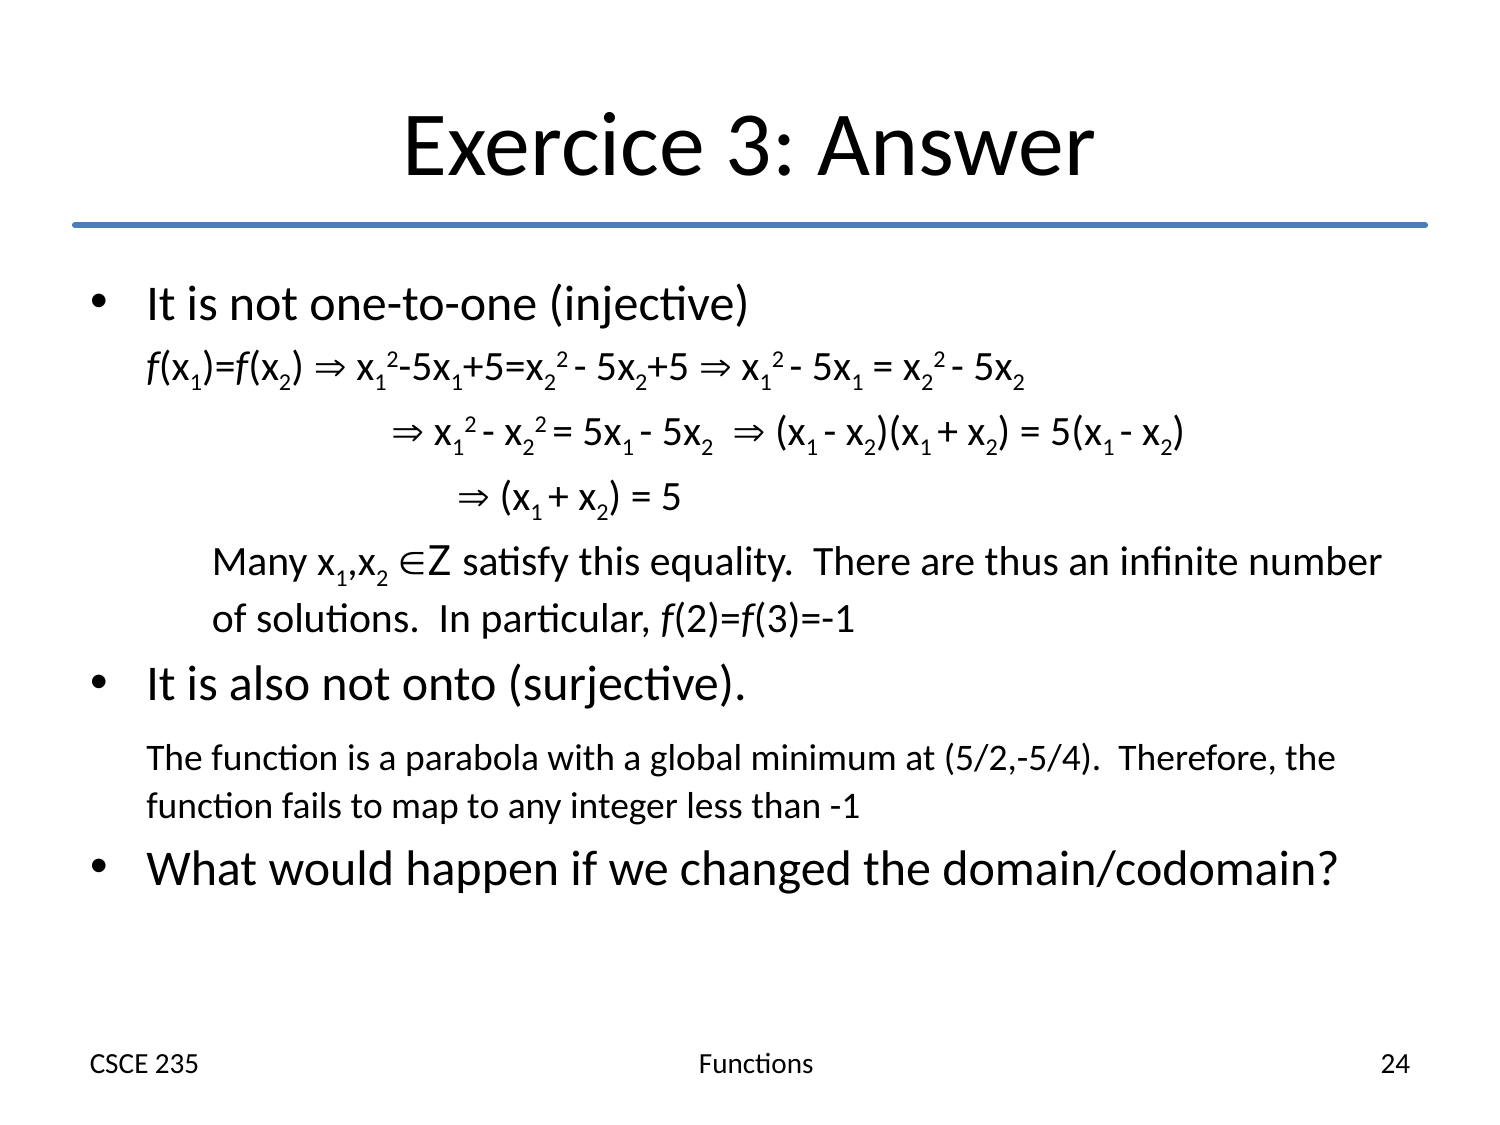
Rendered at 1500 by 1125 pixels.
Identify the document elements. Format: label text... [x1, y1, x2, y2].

title Exercice 3: Answer [75, 45, 1425, 233]
list It is not one-to-one (injective) f(x1)=f(x2)  x12-5x1+5=x22 - 5x2+5  x12 - 5x1 = x22 - 5x2  x12 - x22 = 5x1 - 5x2  (x1 - x2)(x1 + x2) = 5(x1 - x2)  (x1 + x2) = 5 Many x1,x2 Z satisfy this equality. There are thus an infinite number of solutions. In particular, f(2)=f(3)=-1 It is also not onto (surjective). The function is a parabola with a global minimum at (5/2,-5/4). Therefore, the function fails to map to any integer less than -1 What would happen if we changed the domain/codomain? [75, 262, 1425, 1005]
